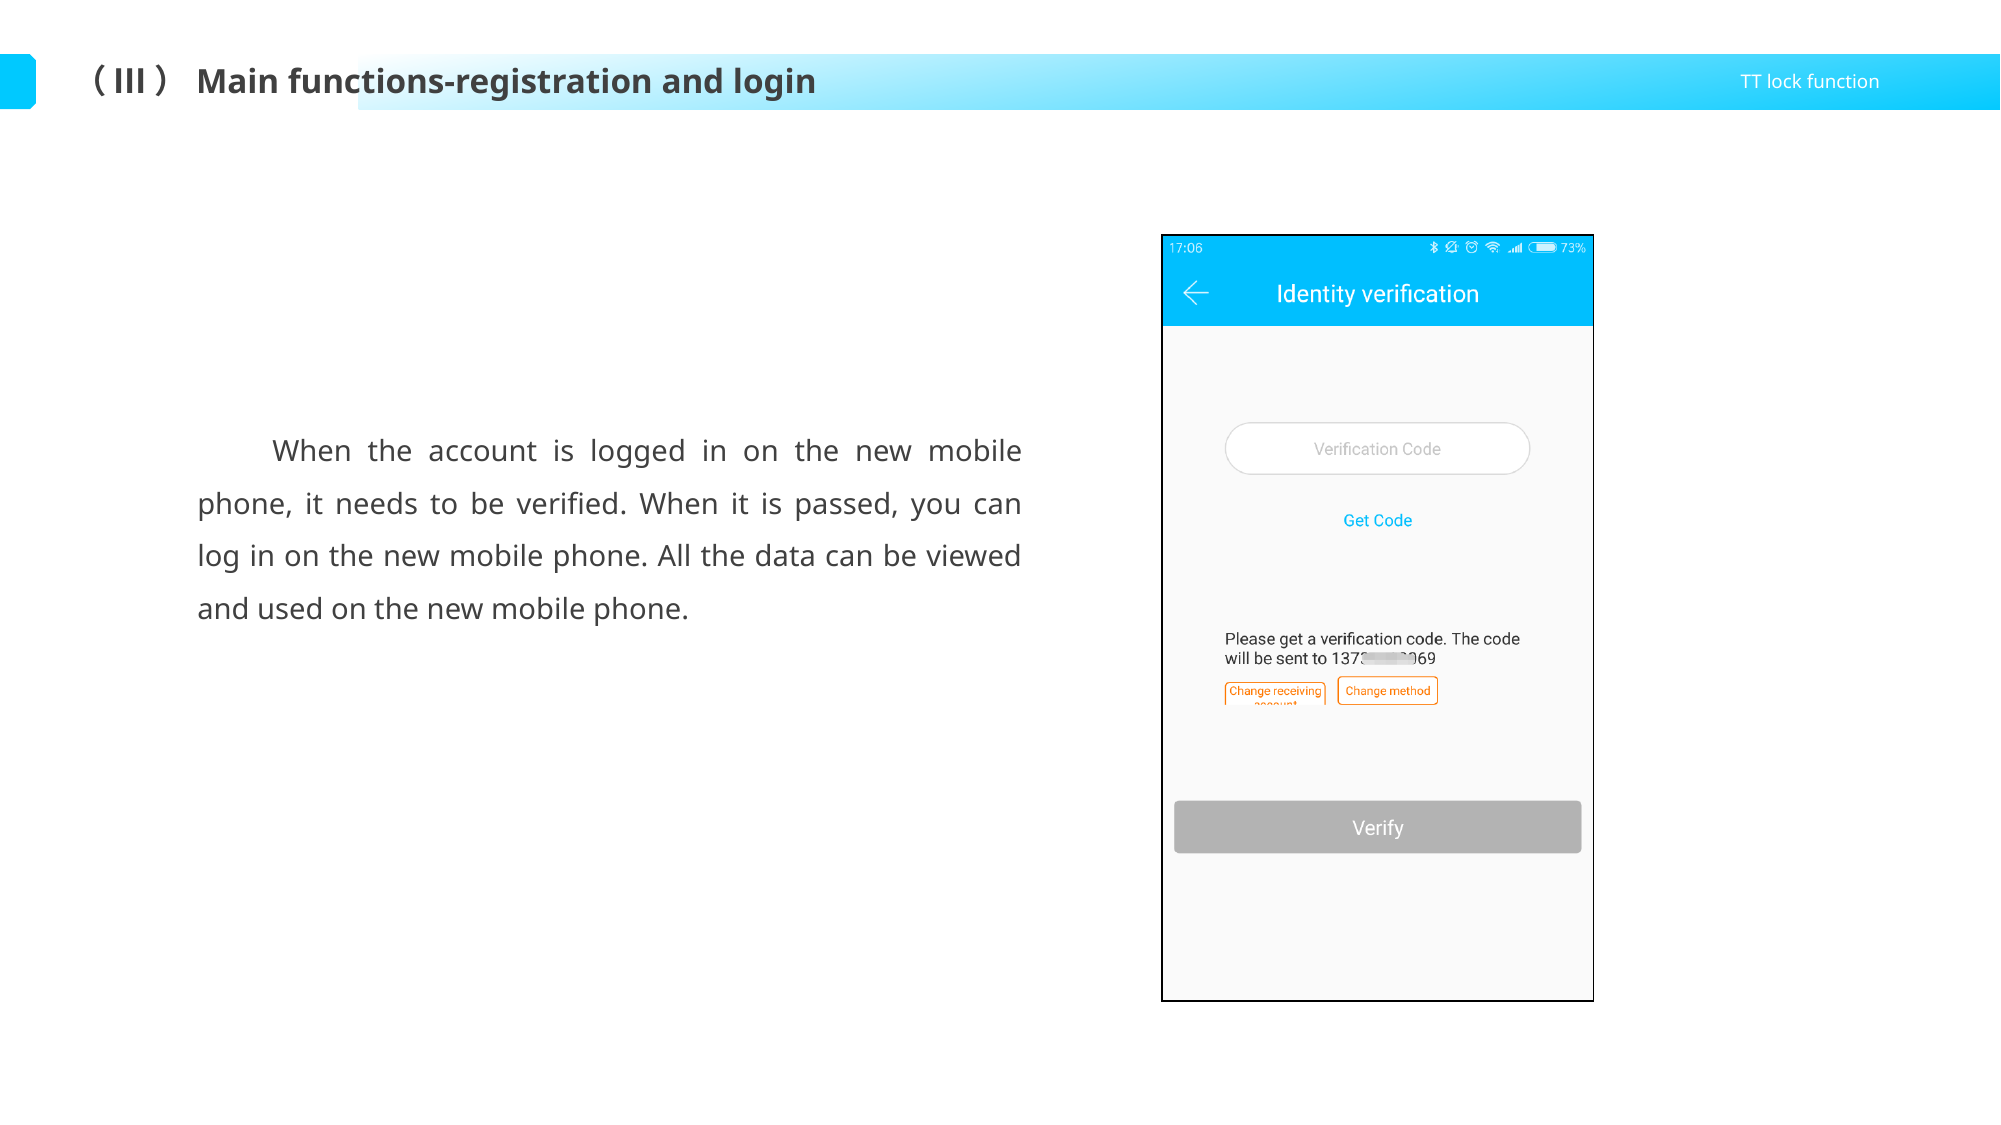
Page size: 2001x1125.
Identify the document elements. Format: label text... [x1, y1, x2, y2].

text_box When the account is logged in on the new mobile phone, it needs to be verified. When it is passed, you can log in on the new mobile phone. All the data can be viewed and used on the new mobile phone. [182, 407, 1038, 738]
picture [1312, 290, 1320, 302]
picture [1323, 287, 1328, 302]
text_box [357, 53, 2000, 110]
picture [1388, 290, 1393, 302]
picture [1432, 243, 1437, 252]
picture [1184, 291, 1207, 295]
picture [1287, 285, 1294, 302]
picture [1537, 243, 1556, 252]
picture [1162, 327, 1593, 1001]
picture [1440, 287, 1445, 302]
text_box TT lock function [1725, 62, 1895, 100]
picture [1401, 286, 1406, 301]
text_box （ Ⅲ ）Main functions-registration and login [58, 52, 833, 108]
text_box [0, 53, 37, 111]
